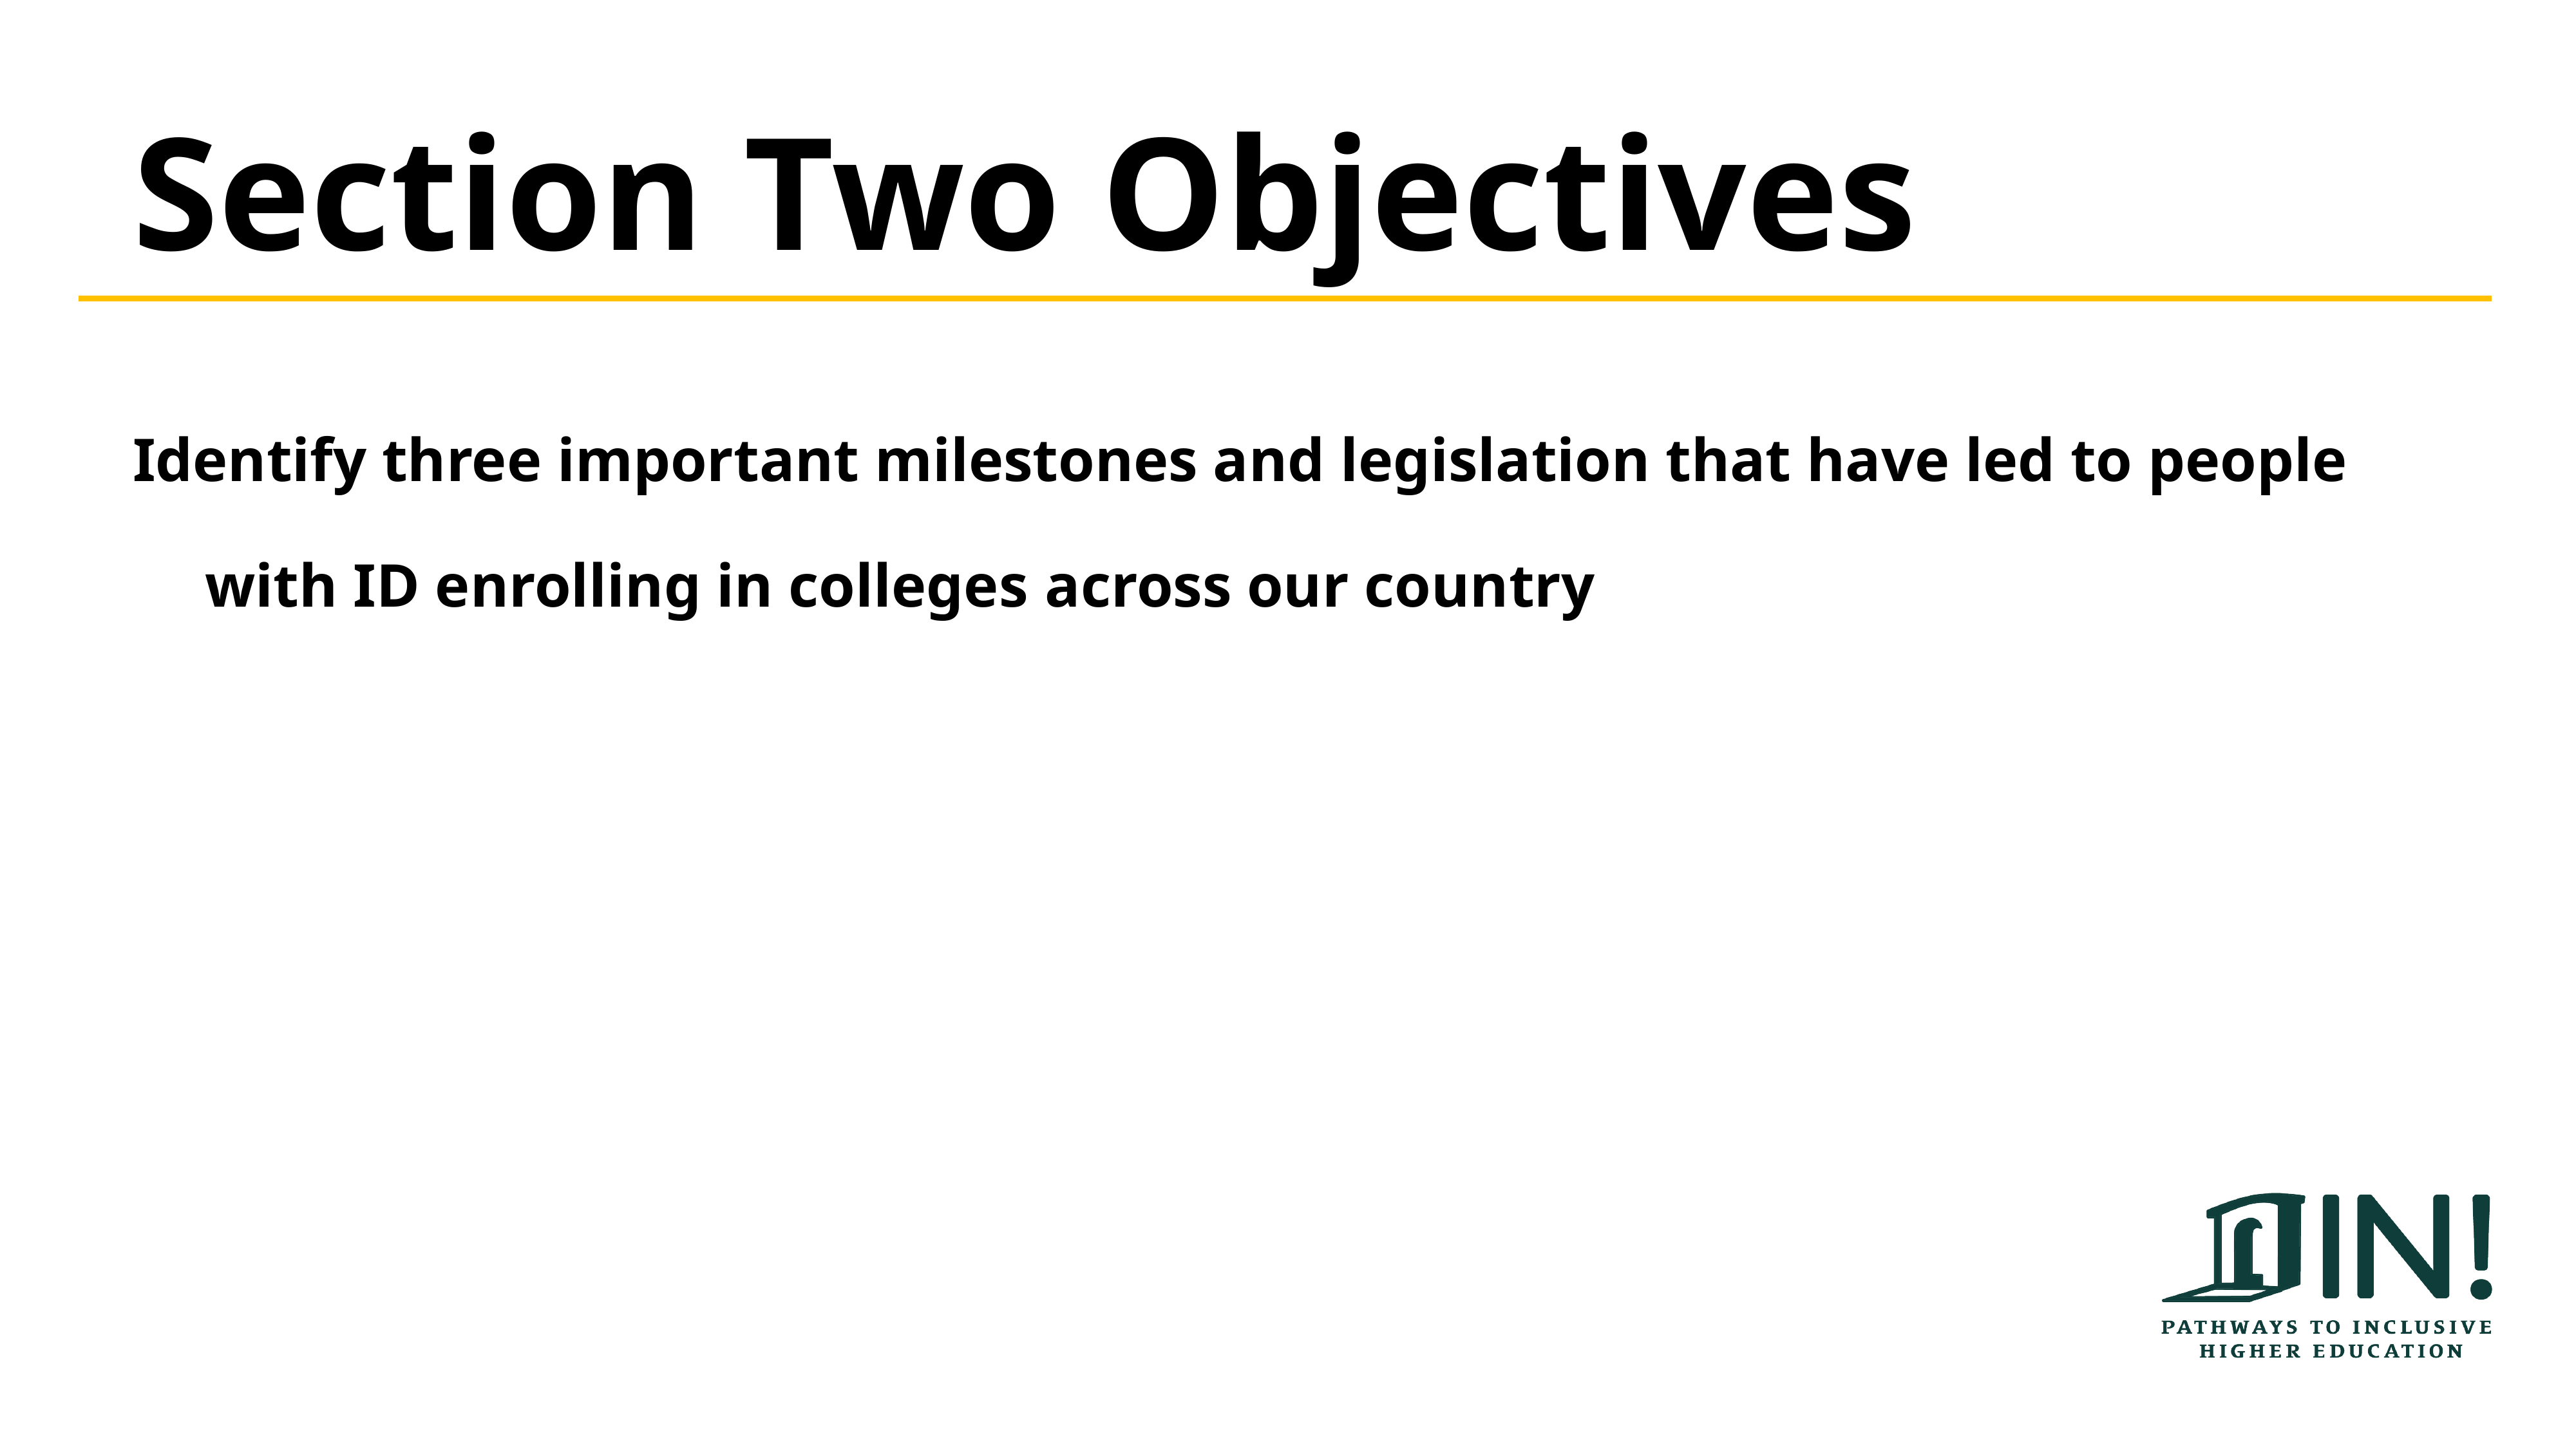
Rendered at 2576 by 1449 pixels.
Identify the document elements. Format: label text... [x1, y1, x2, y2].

subtitle Identify three important milestones and legislation that have led to people with ID enrolling in colleges across our country [127, 363, 2448, 467]
picture [2161, 1193, 2492, 1359]
title Section Two Objectives [127, 91, 2449, 286]
